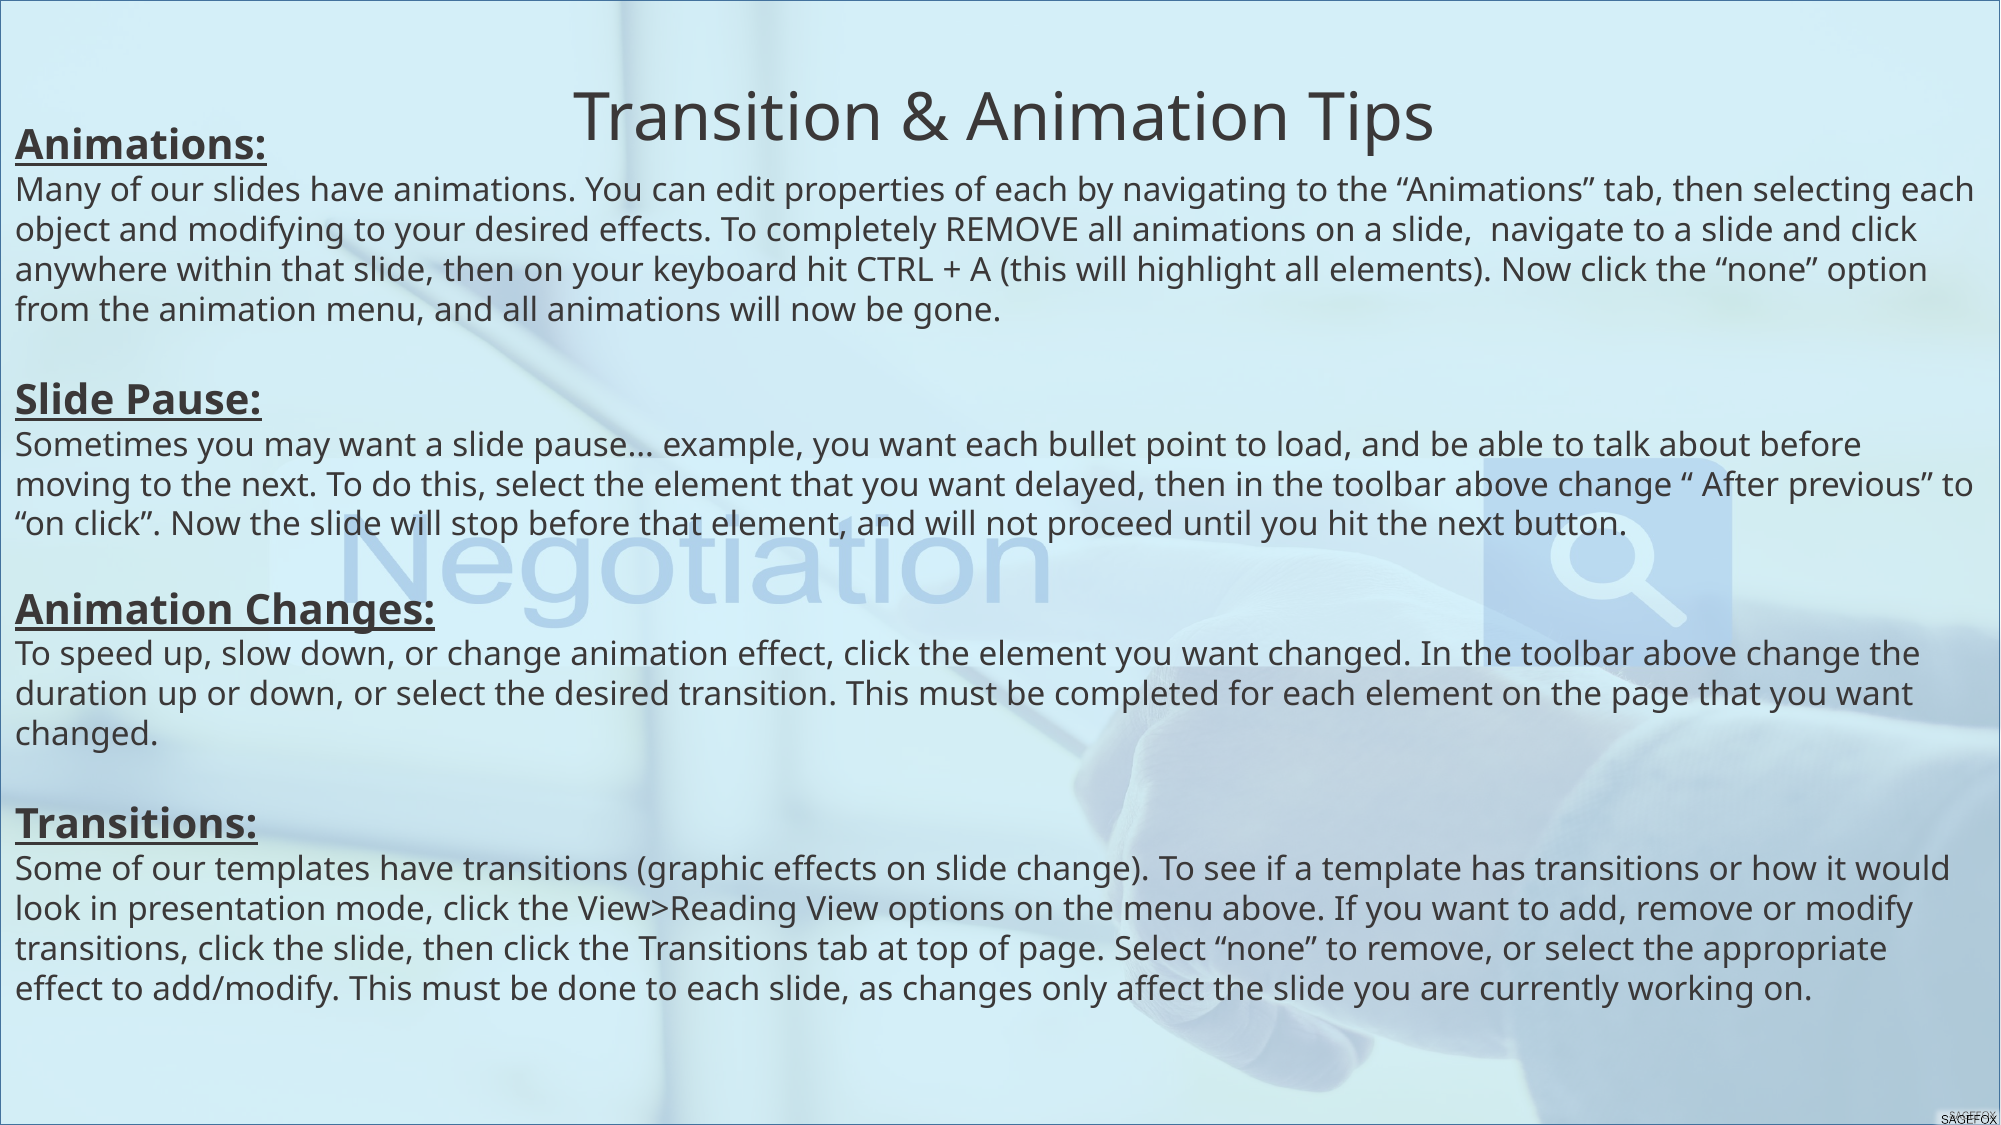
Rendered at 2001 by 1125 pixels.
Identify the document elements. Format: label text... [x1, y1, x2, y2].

picture [1938, 1114, 1999, 1125]
text_box Animations: Many of our slides have animations. You can edit properties of each by navigating to the “Animations” tab, then selecting each object and modifying to your desired effects. To completely REMOVE all animations on a slide, navigate to a slide and click anywhere within that slide, then on your keyboard hit CTRL + A (this will highlight all elements). Now click the “none” option from the animation menu, and all animations will now be gone. Slide Pause: Sometimes you may want a slide pause… example, you want each bullet point to load, and be able to talk about before moving to the next. To do this, select the element that you want delayed, then in the toolbar above change “ After previous” to “on click”. Now the slide will stop before that element, and will not proceed until you hit the next button. Animation Changes: To speed up, slow down, or change animation effect, click the element you want changed. In the toolbar above change the duration up or down, or select the desired transition. This must be completed for each element on the page that you want changed. Transitions: Some of our templates have transitions (graphic effects on slide change). To see if a template has transitions or how it would look in presentation mode, click the View>Reading View options on the menu above. If you want to add, remove or modify transitions, click the slide, then click the Transitions tab at top of page. Select “none” to remove, or select the appropriate effect to add/modify. This must be done to each slide, as changes only affect the slide you are currently working on. [0, 0, 2000, 1125]
title Transition & Animation Tips [477, 59, 1532, 177]
